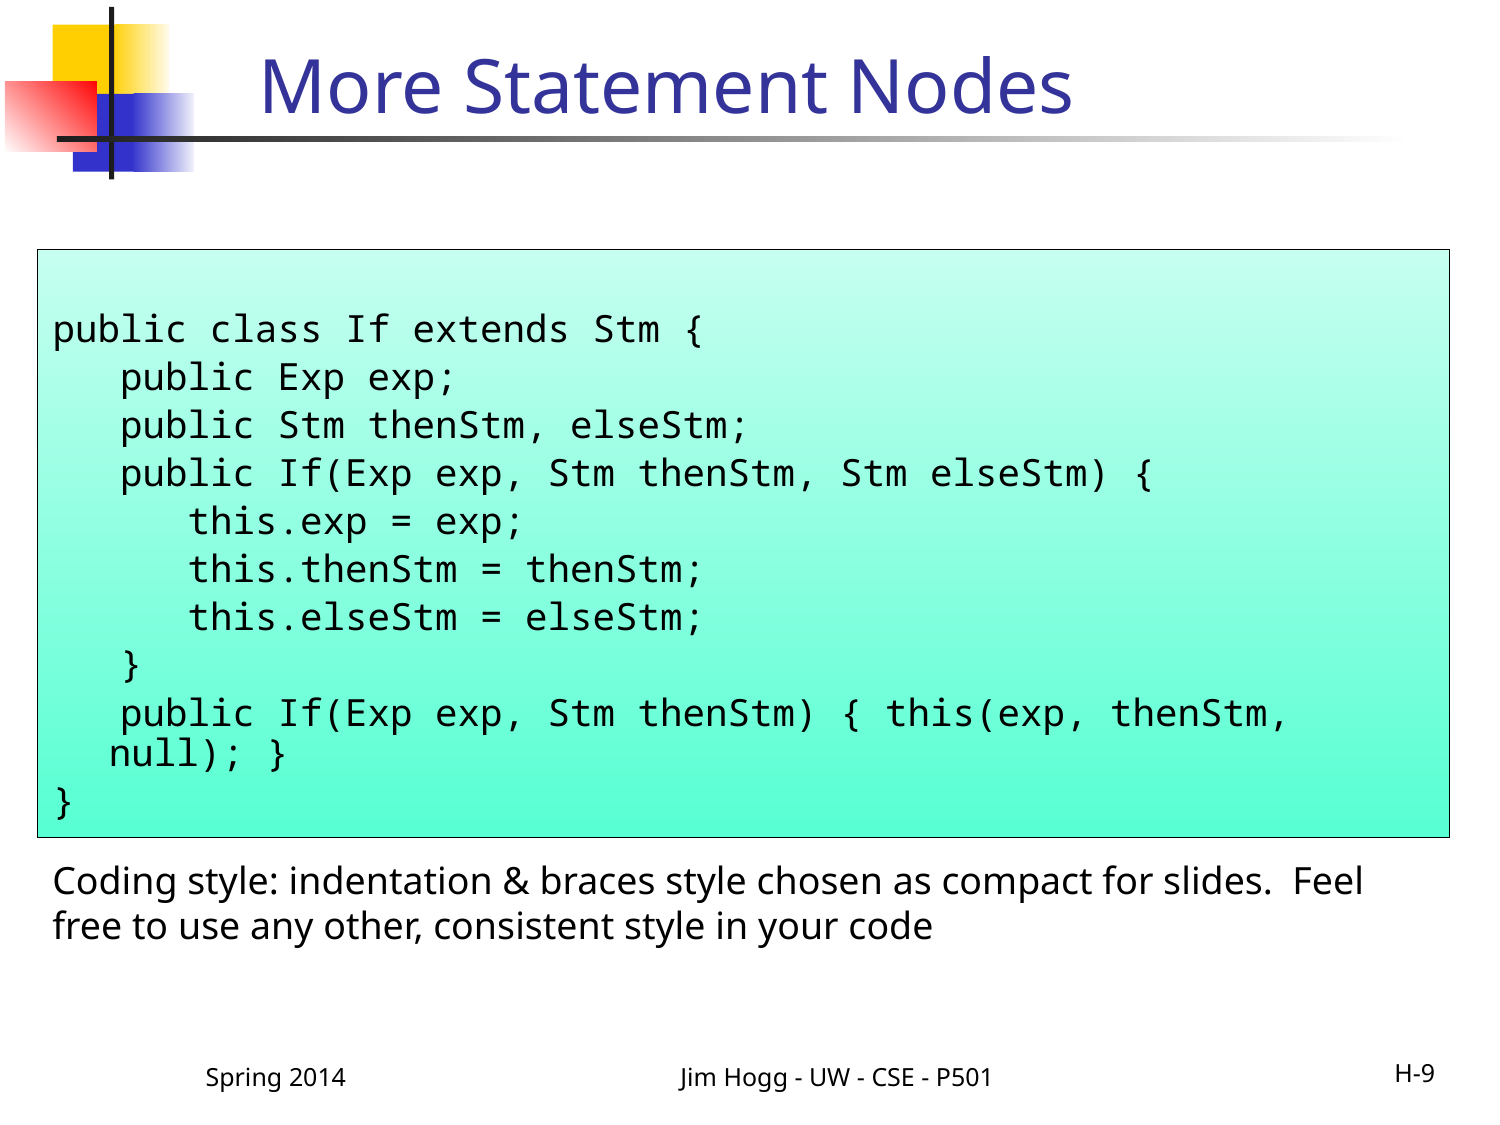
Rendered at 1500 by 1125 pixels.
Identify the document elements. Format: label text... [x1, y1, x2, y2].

text_box Coding style: indentation & braces style chosen as compact for slides. Feel free to use any other, consistent style in your code [37, 849, 1449, 955]
footer Jim Hogg - UW - CSE - P501 [599, 1023, 1076, 1100]
slide_number Spring 2014 [190, 1023, 504, 1100]
title More Statement Nodes [243, 41, 1449, 137]
slide_number H-9 [1137, 1023, 1451, 1100]
list public class If extends Stm { public Exp exp; public Stm thenStm, elseStm; public If(Exp exp, Stm thenStm, Stm elseStm) { this.exp = exp; this.thenStm = thenStm; this.elseStm = elseStm; } public If(Exp exp, Stm thenStm) { this(exp, thenStm, null); } } [37, 249, 1450, 838]
